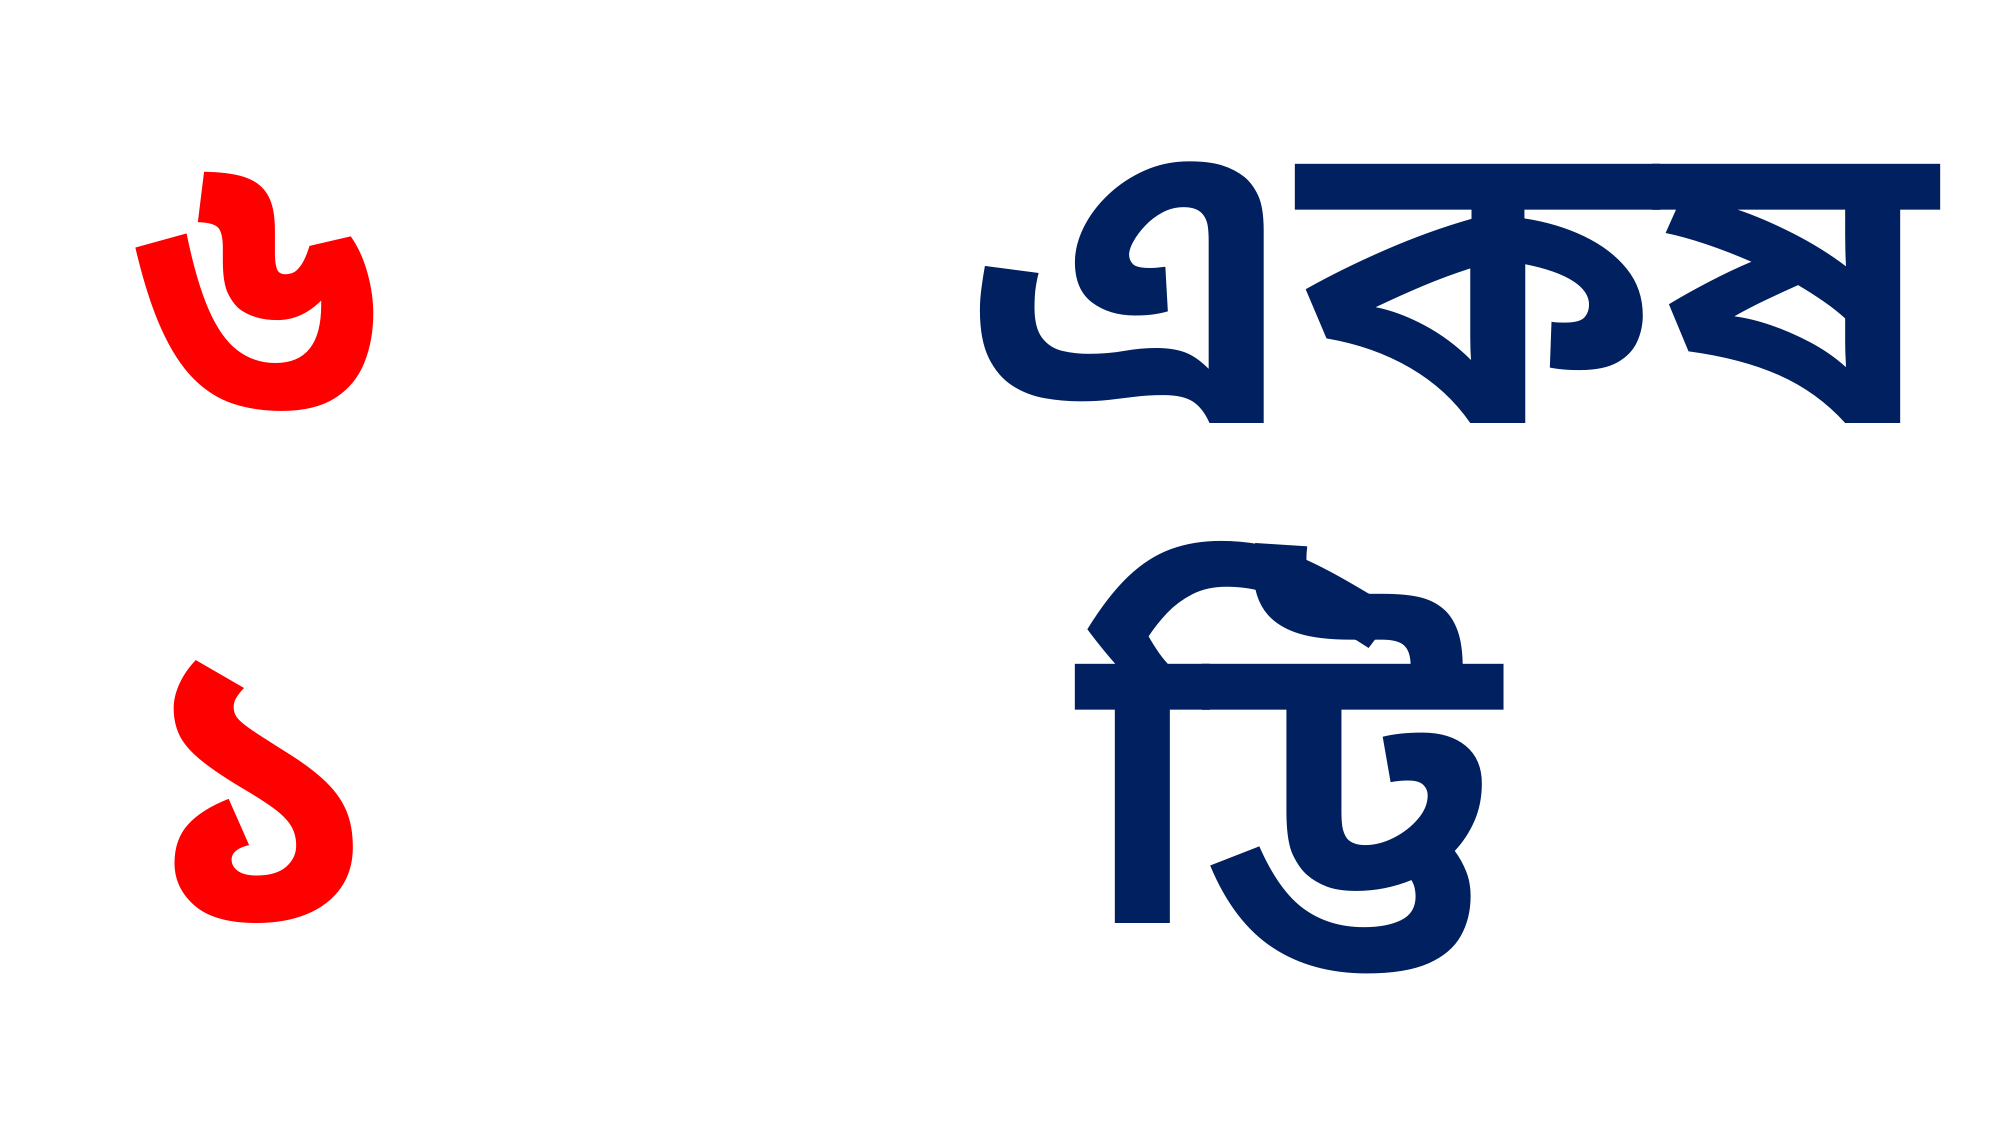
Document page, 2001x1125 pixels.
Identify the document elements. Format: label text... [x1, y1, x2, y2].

text_box ৬১ [0, 0, 514, 1015]
text_box একষট্টি [904, 0, 2000, 1015]
